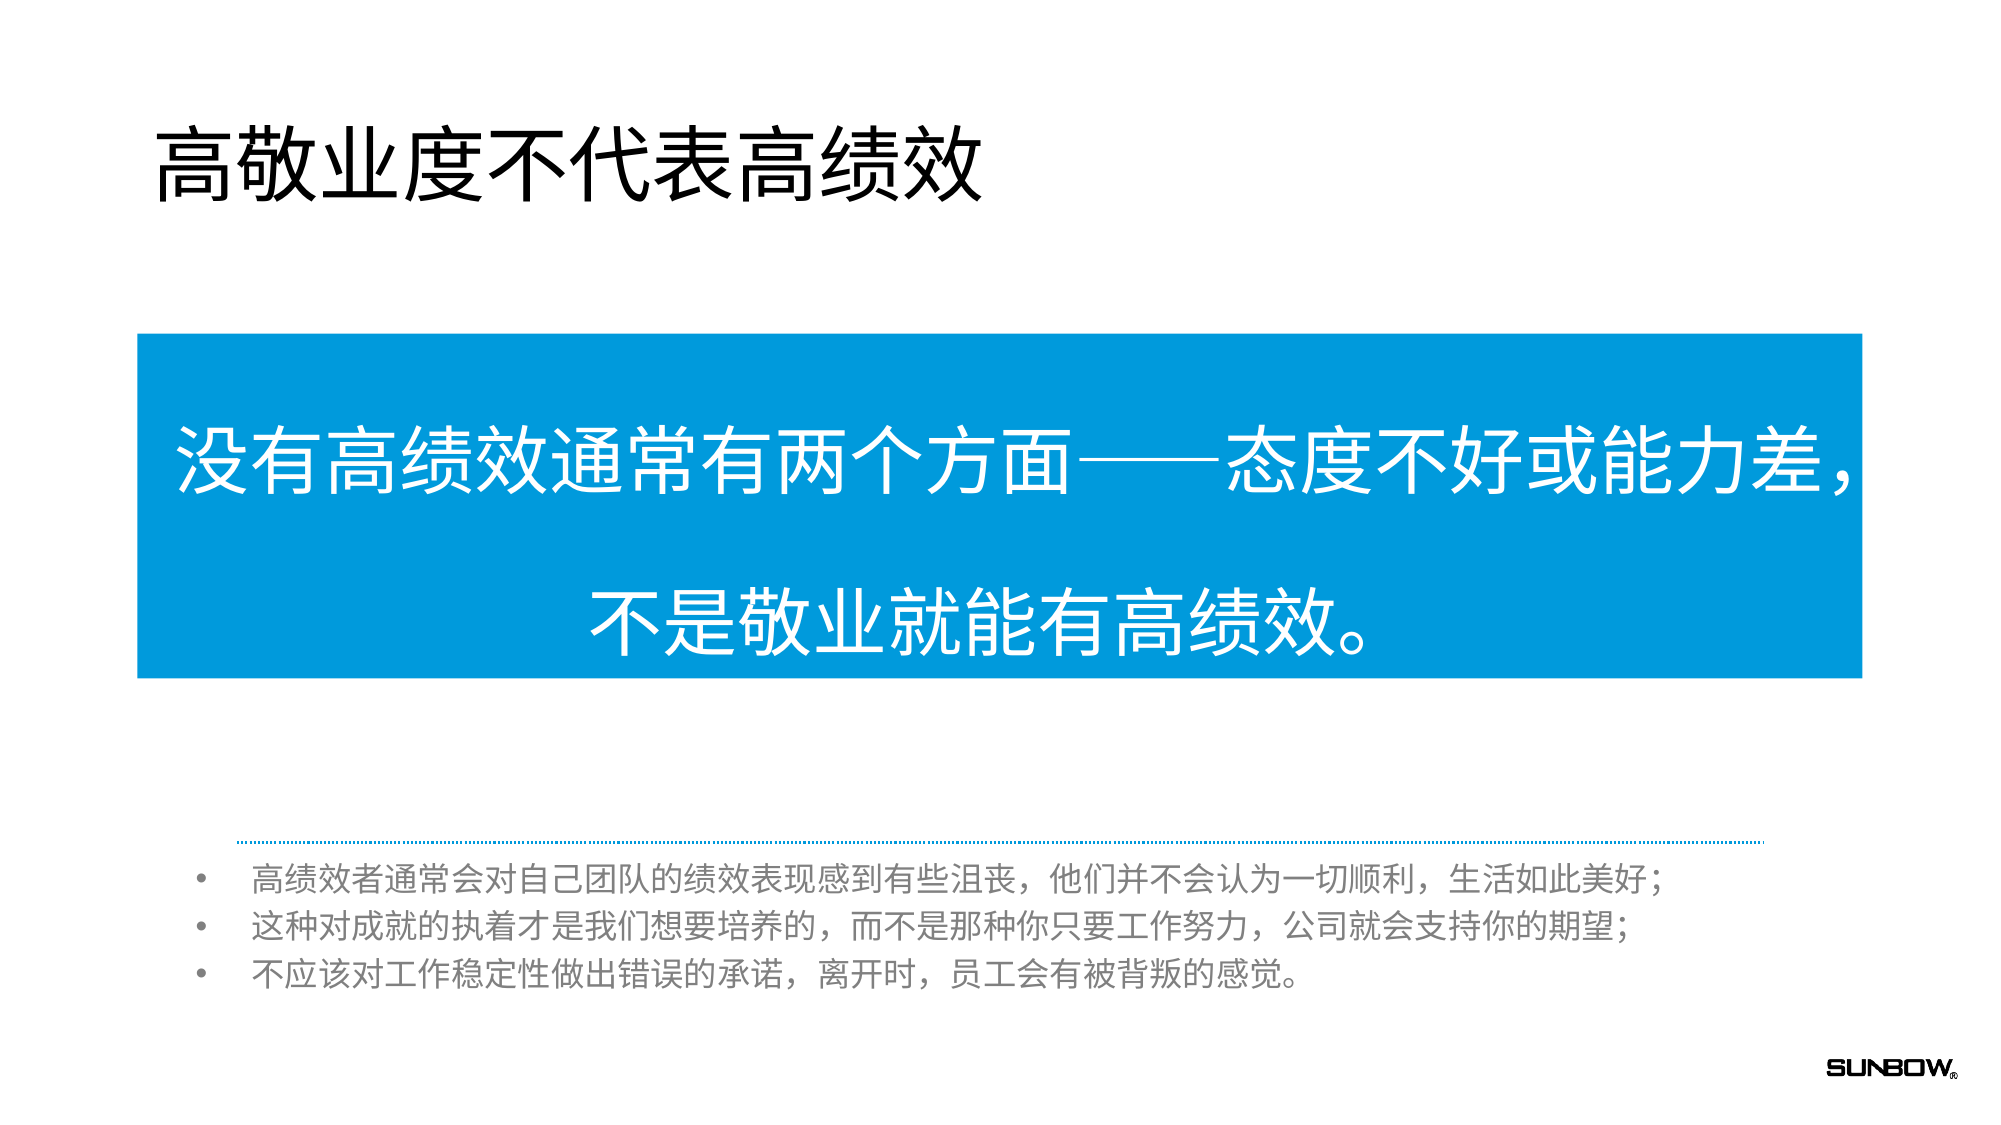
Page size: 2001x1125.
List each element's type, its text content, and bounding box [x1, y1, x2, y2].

text_box 高绩效者通常会对自己团队的绩效表现感到有些沮丧，他们并不会认为一切顺利，生活如此美好； 这种对成就的执着才是我们想要培养的，而不是那种你只要工作努力，公司就会支持你的期望； 不应该对工作稳定性做出错误的承诺，离开时，员工会有被背叛的感觉。 [180, 842, 1835, 1001]
picture [1818, 1049, 1960, 1066]
slide_number [1547, 1066, 1998, 1125]
title 高敬业度不代表高绩效 [137, 59, 1927, 278]
list 没有高绩效通常有两个方面——态度不好或能力差，不是敬业就能有高绩效。 [137, 333, 1863, 679]
